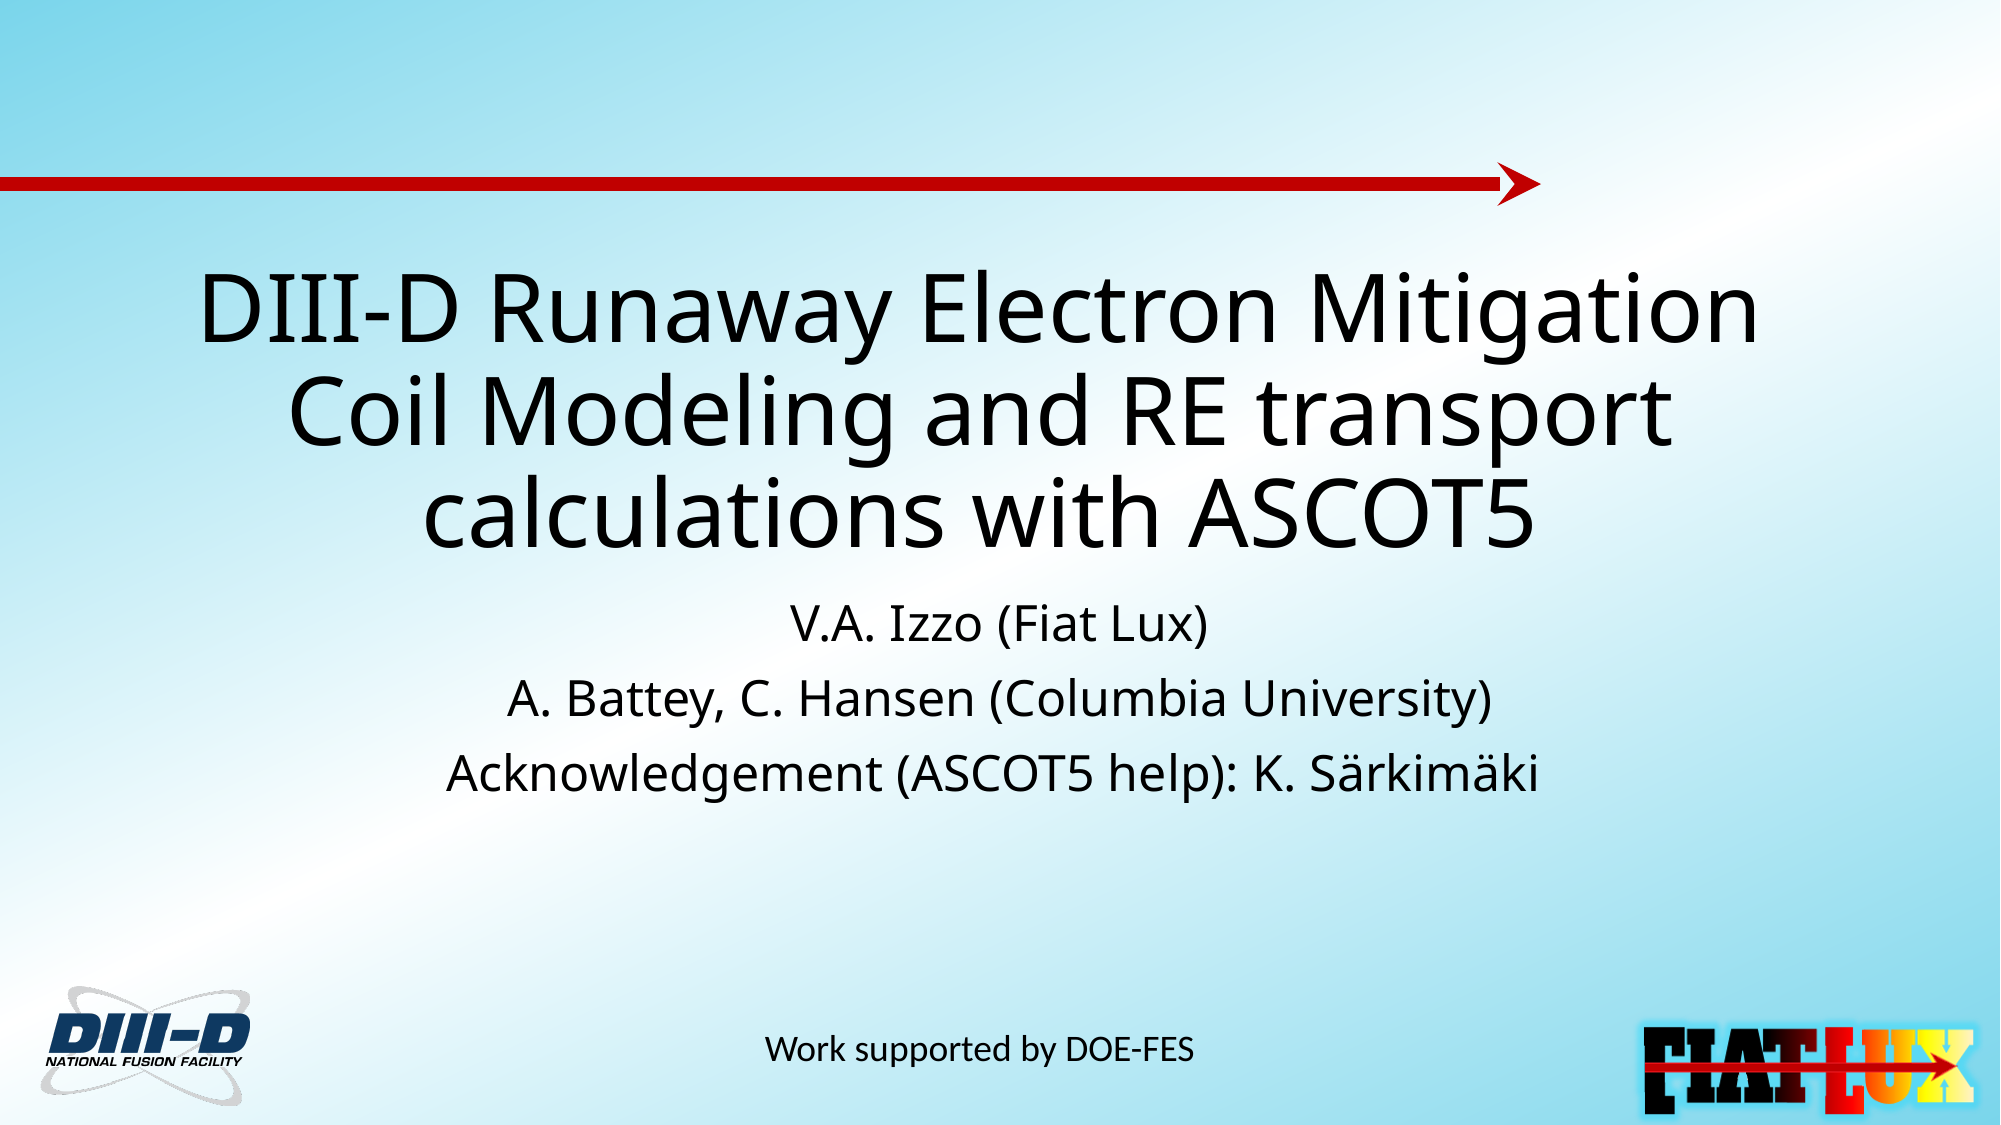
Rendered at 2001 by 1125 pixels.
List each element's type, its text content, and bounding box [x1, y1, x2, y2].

picture [40, 986, 250, 1106]
subtitle V.A. Izzo (Fiat Lux) A. Battey, C. Hansen (Columbia University) Acknowledgement (ASCOT5 help): K. Särkimäki [249, 590, 1750, 863]
picture [1628, 1013, 1984, 1125]
title DIII-D Runaway Electron Mitigation Coil Modeling and RE transport calculations with ASCOT5 [131, 184, 1829, 576]
text_box Work supported by DOE-FES [750, 1016, 1750, 1076]
